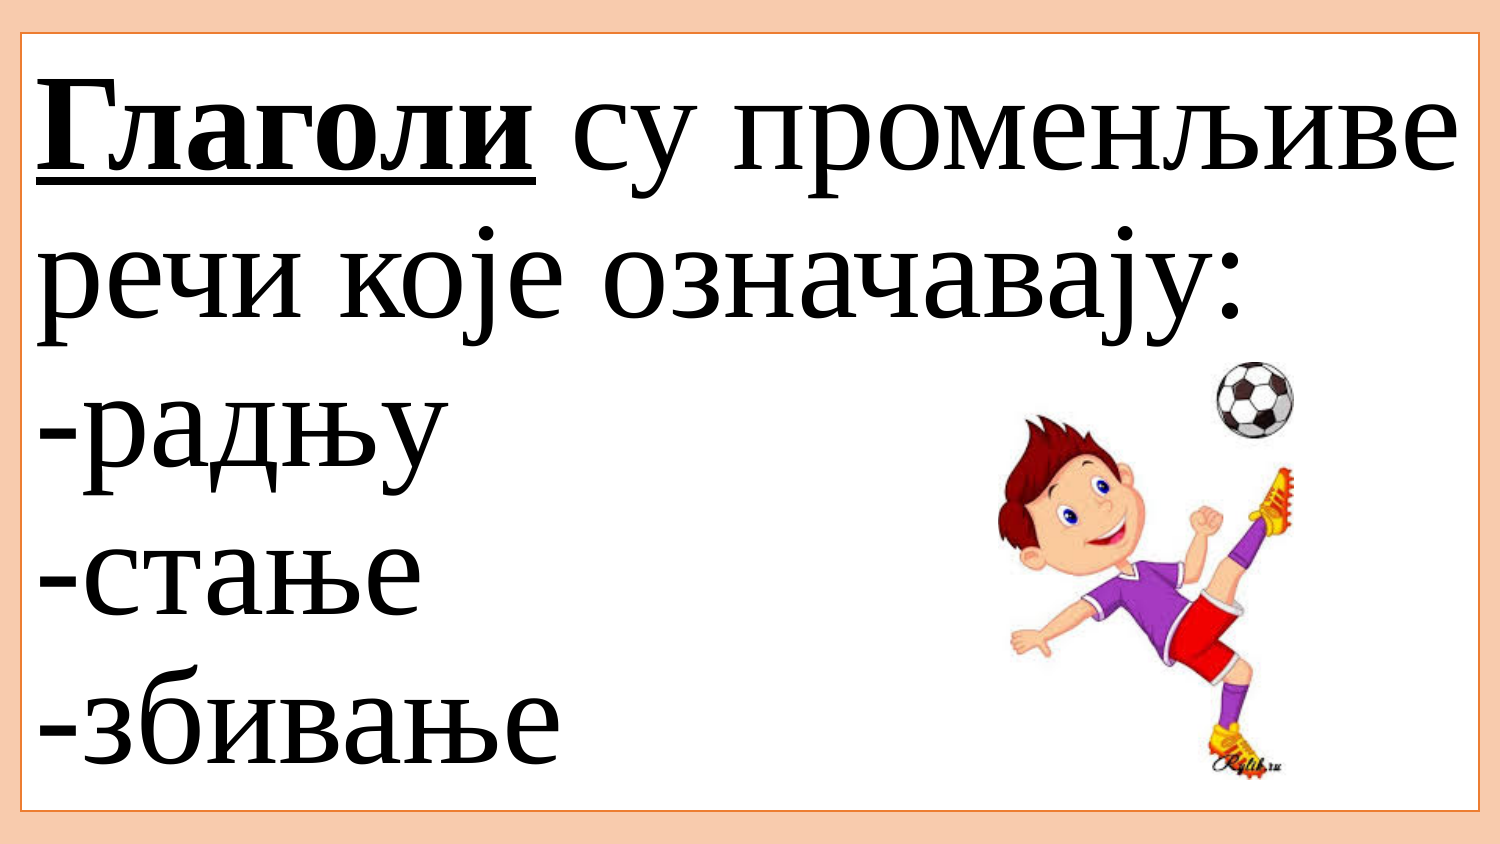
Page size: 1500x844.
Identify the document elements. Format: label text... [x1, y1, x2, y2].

title Глаголи су променљиве речи које означавају: -радњу -стање -збивање [20, 32, 1480, 812]
picture [997, 362, 1294, 780]
